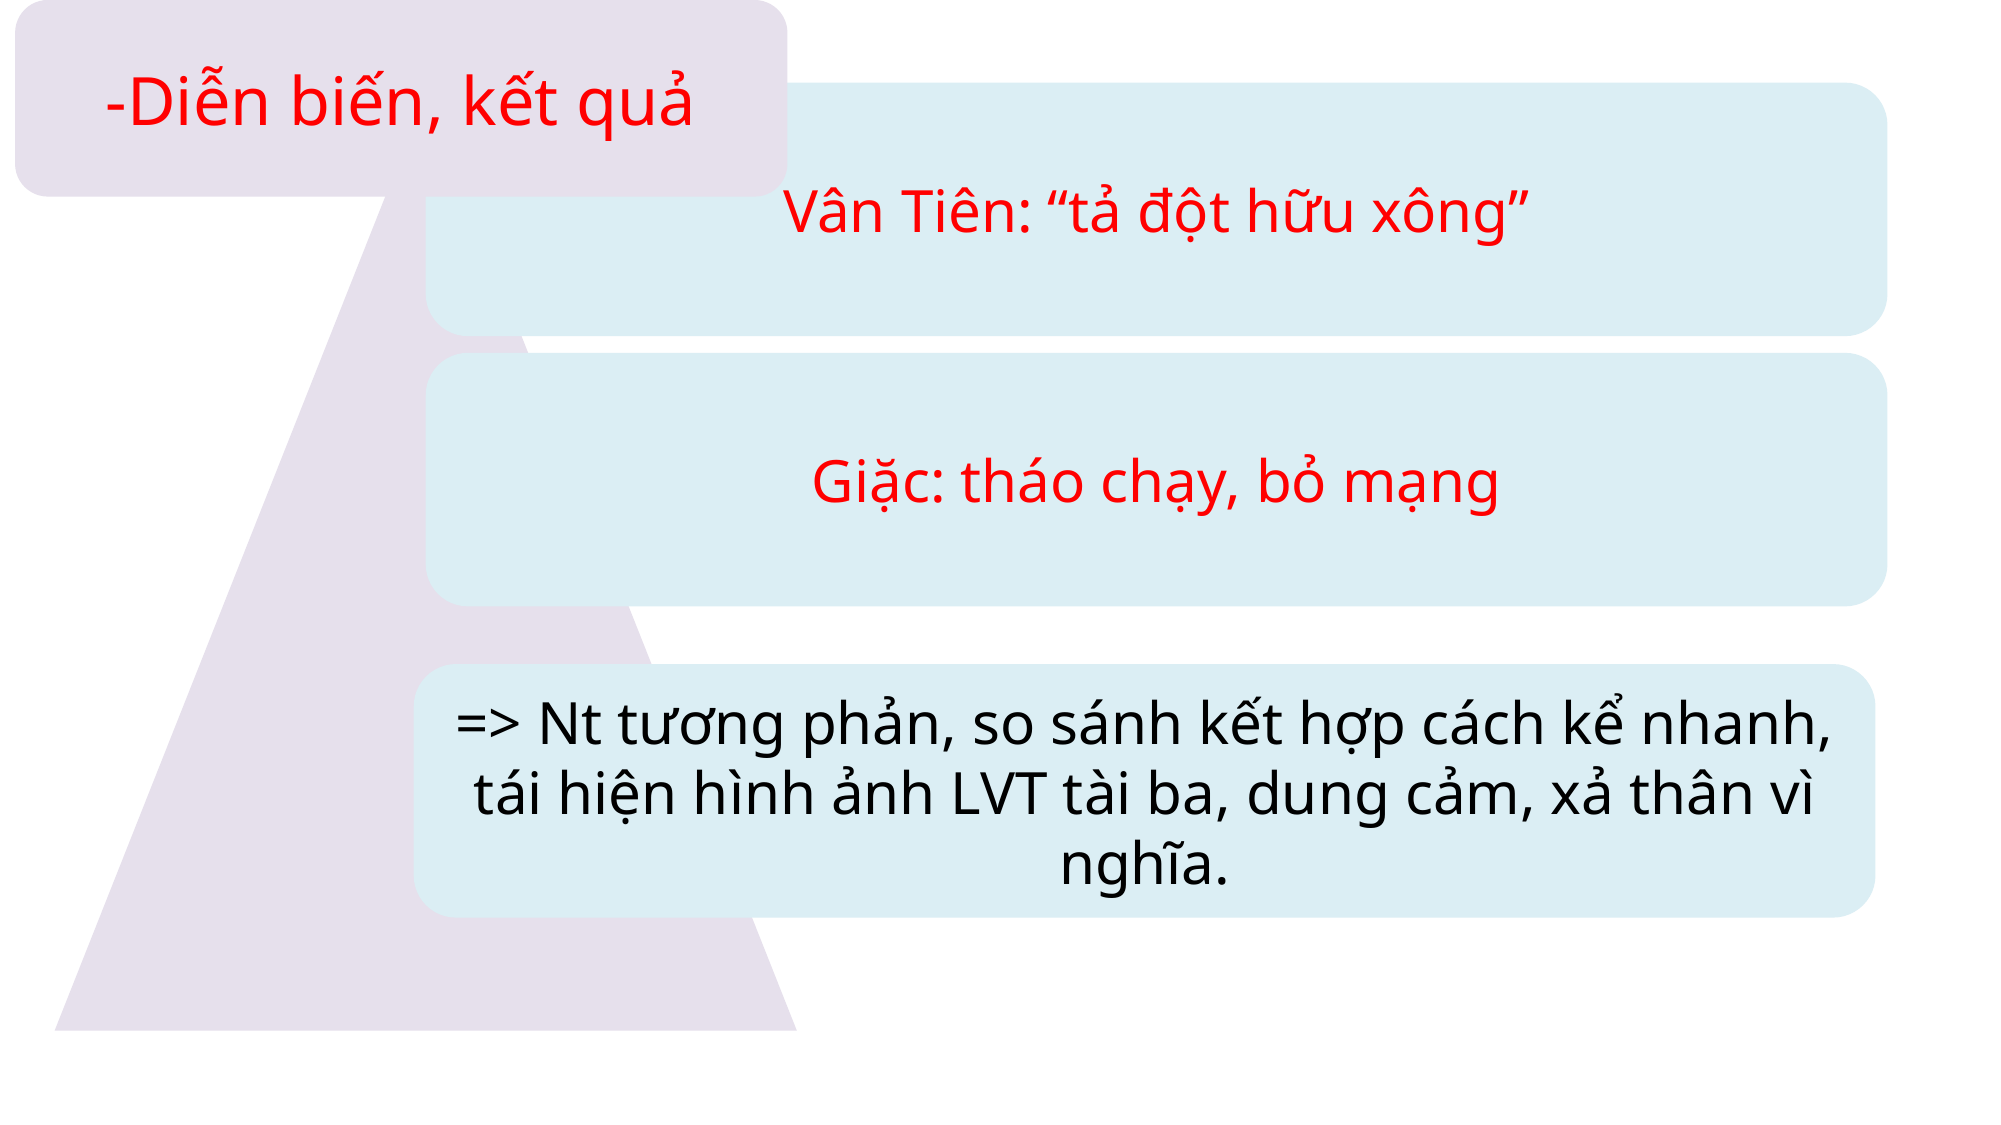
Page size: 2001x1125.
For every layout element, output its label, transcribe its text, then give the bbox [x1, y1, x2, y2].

text_box => Nt tương phản, so sánh kết hợp cách kể nhanh, tái hiện hình ảnh LVT tài ba, dung cảm, xả thân vì nghĩa. [411, 661, 1878, 920]
text_box [52, 199, 799, 1033]
text_box -Diễn biến, kết quả [12, 0, 790, 199]
text_box Giặc: tháo chạy, bỏ mạng [423, 350, 1890, 609]
text_box Vân Tiên: “tả đột hữu xông” [423, 80, 1890, 339]
